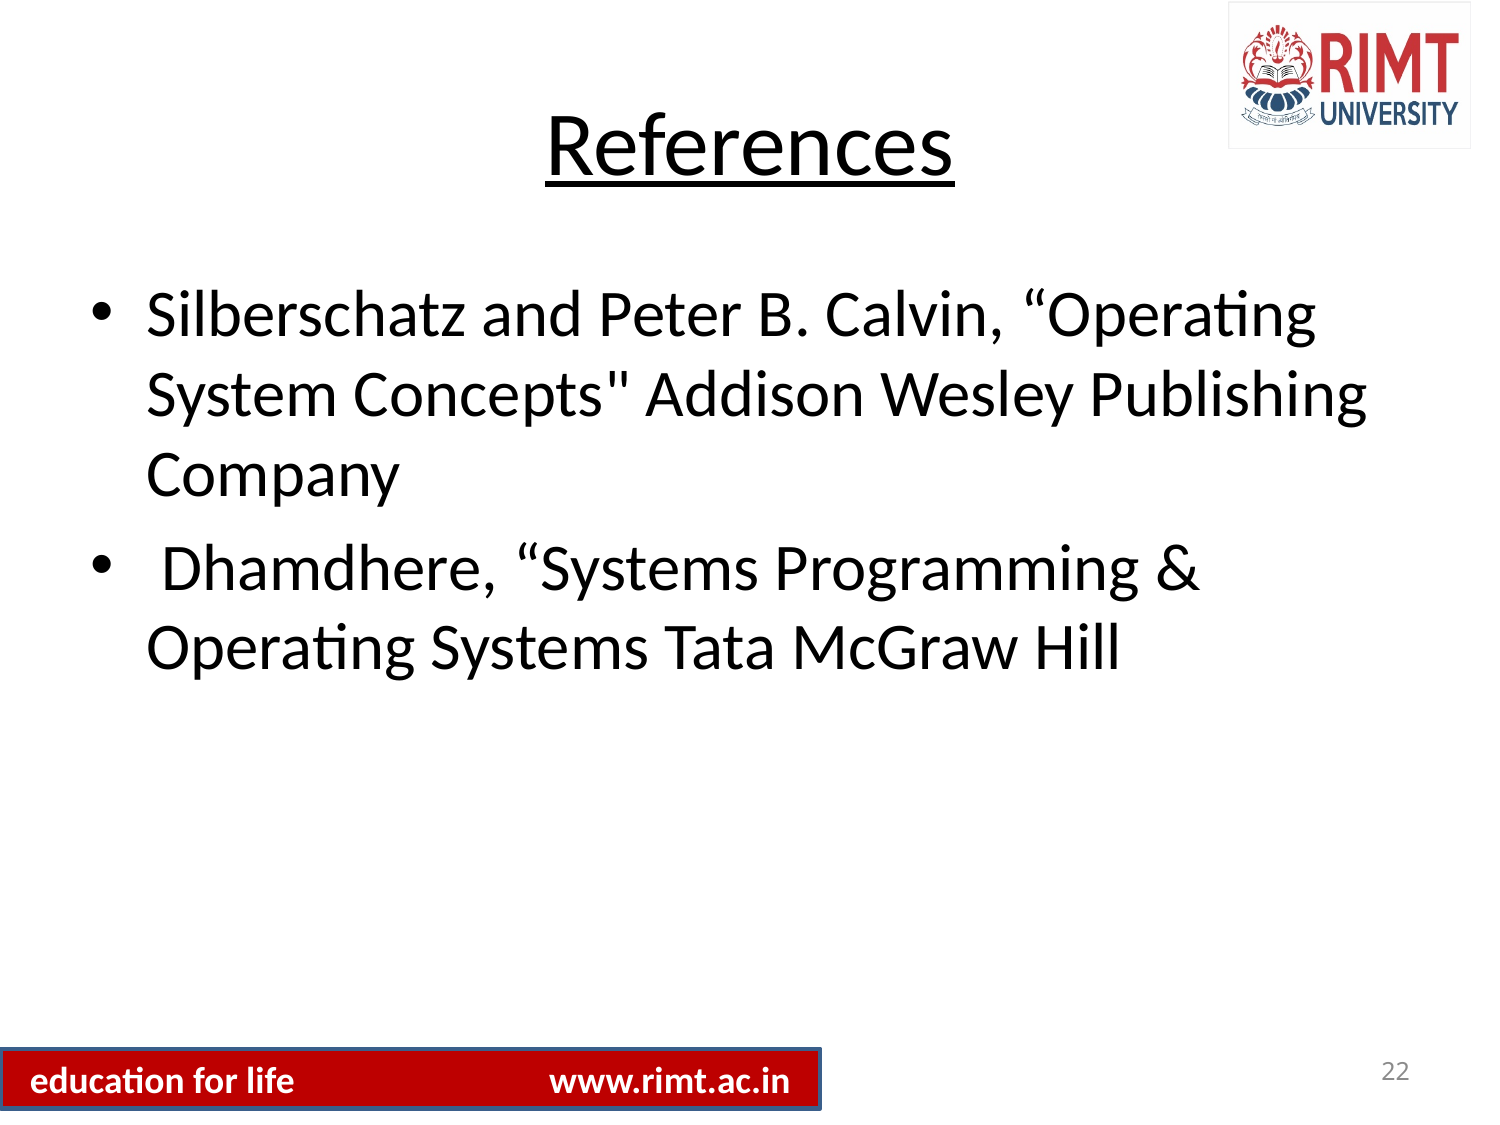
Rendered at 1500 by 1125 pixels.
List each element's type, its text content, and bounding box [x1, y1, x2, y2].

list Silberschatz and Peter B. Calvin, “Operating System Concepts" Addison Wesley Publishing Company Dhamdhere, “Systems Programming & Operating Systems Tata McGraw Hill [75, 262, 1425, 1005]
slide_number 22 [1074, 1042, 1425, 1103]
picture [1227, 1, 1471, 149]
title References [75, 45, 1425, 233]
text_box education for life www.rimt.ac.in [0, 1047, 822, 1111]
